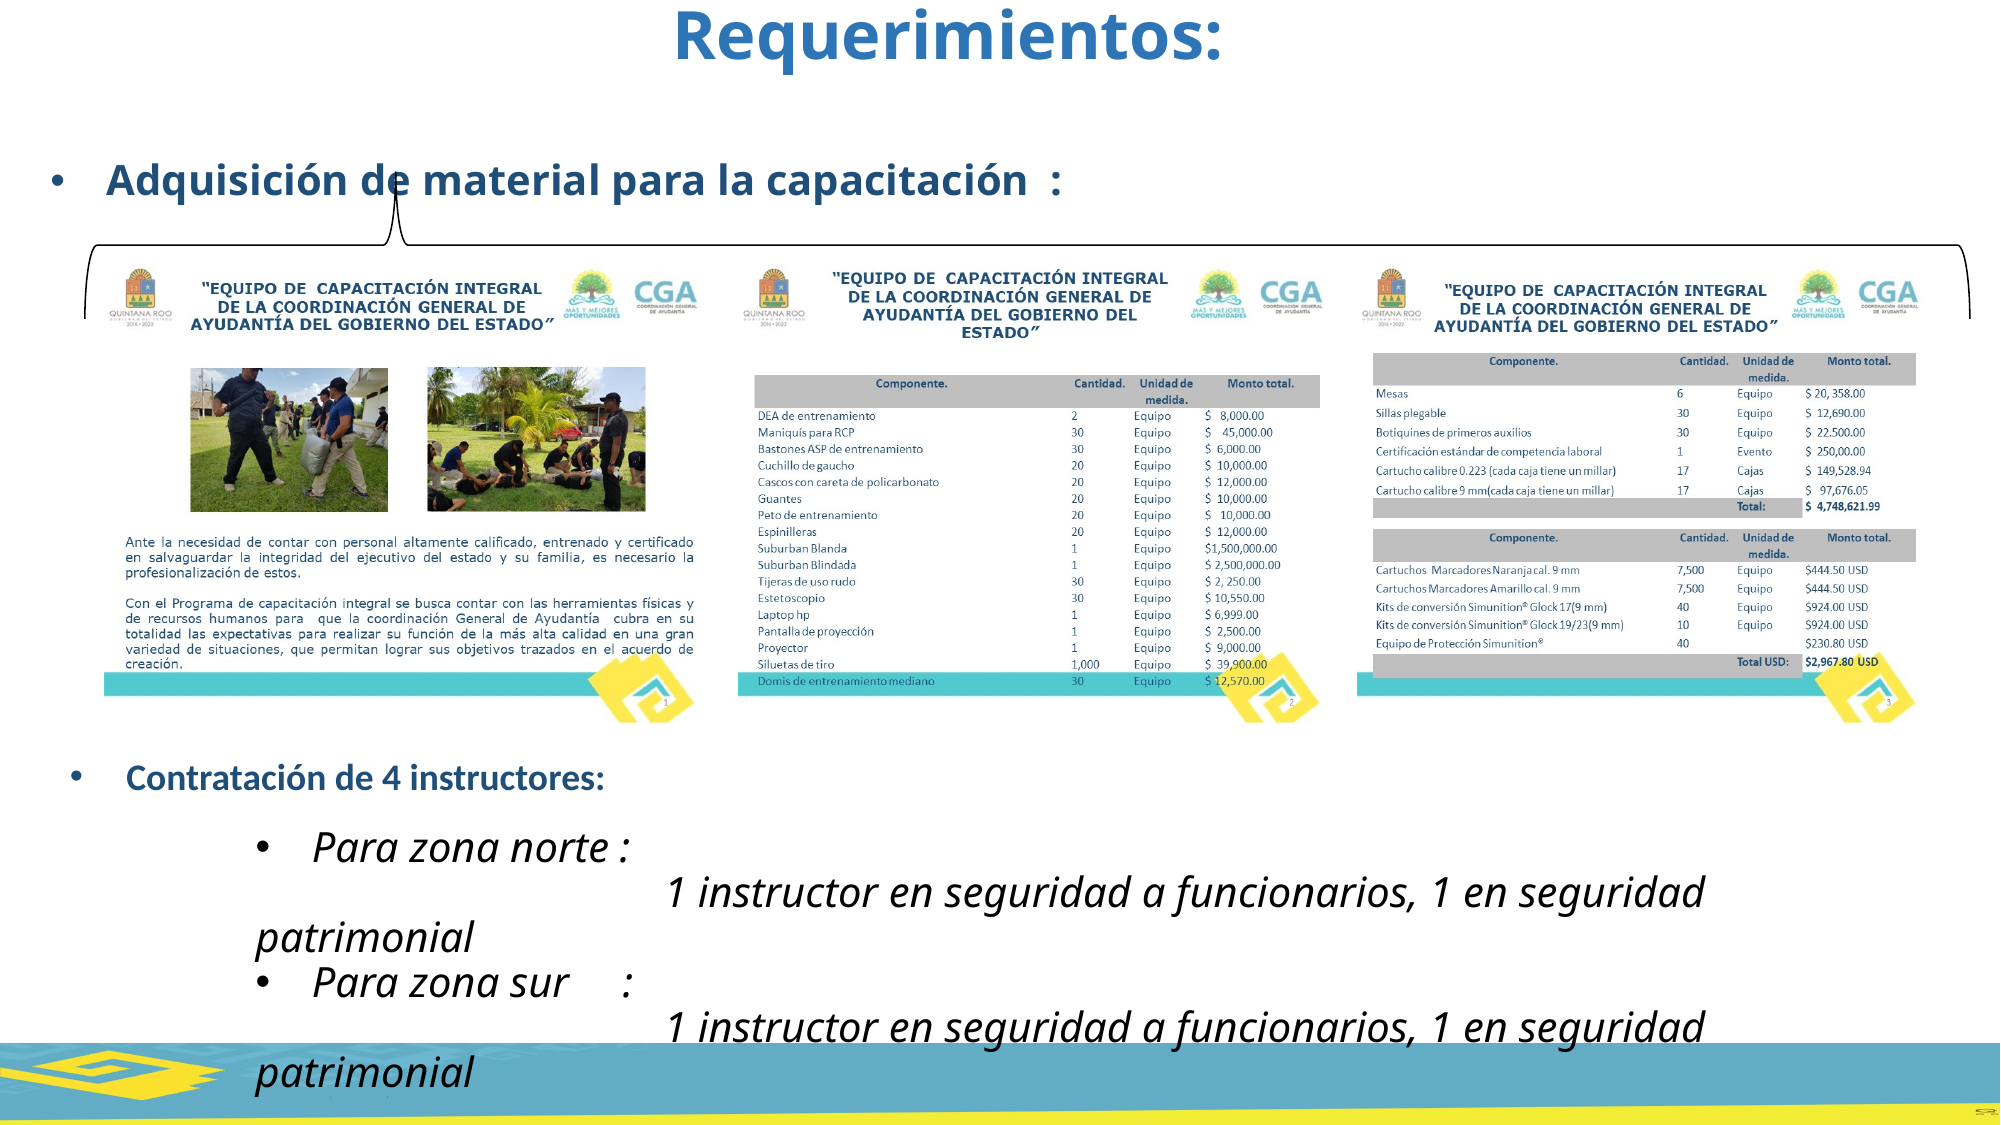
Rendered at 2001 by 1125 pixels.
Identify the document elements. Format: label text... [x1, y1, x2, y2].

picture [104, 264, 716, 723]
picture [0, 1043, 2000, 1125]
picture [1357, 264, 1936, 723]
text_box Requerimientos: [395, 0, 1501, 121]
text_box Adquisición de material para la capacitación : [35, 102, 1965, 412]
picture [737, 264, 1341, 723]
text_box [84, 171, 1971, 319]
text_box Contratación de 4 instructores: [55, 745, 630, 806]
text_box Para zona norte : 1 instructor en seguridad a funcionarios, 1 en seguridad patrimonial Para zona sur : 1 instructor en seguridad a funcionarios, 1 en seguridad patrimonial 1 [240, 818, 1950, 1043]
